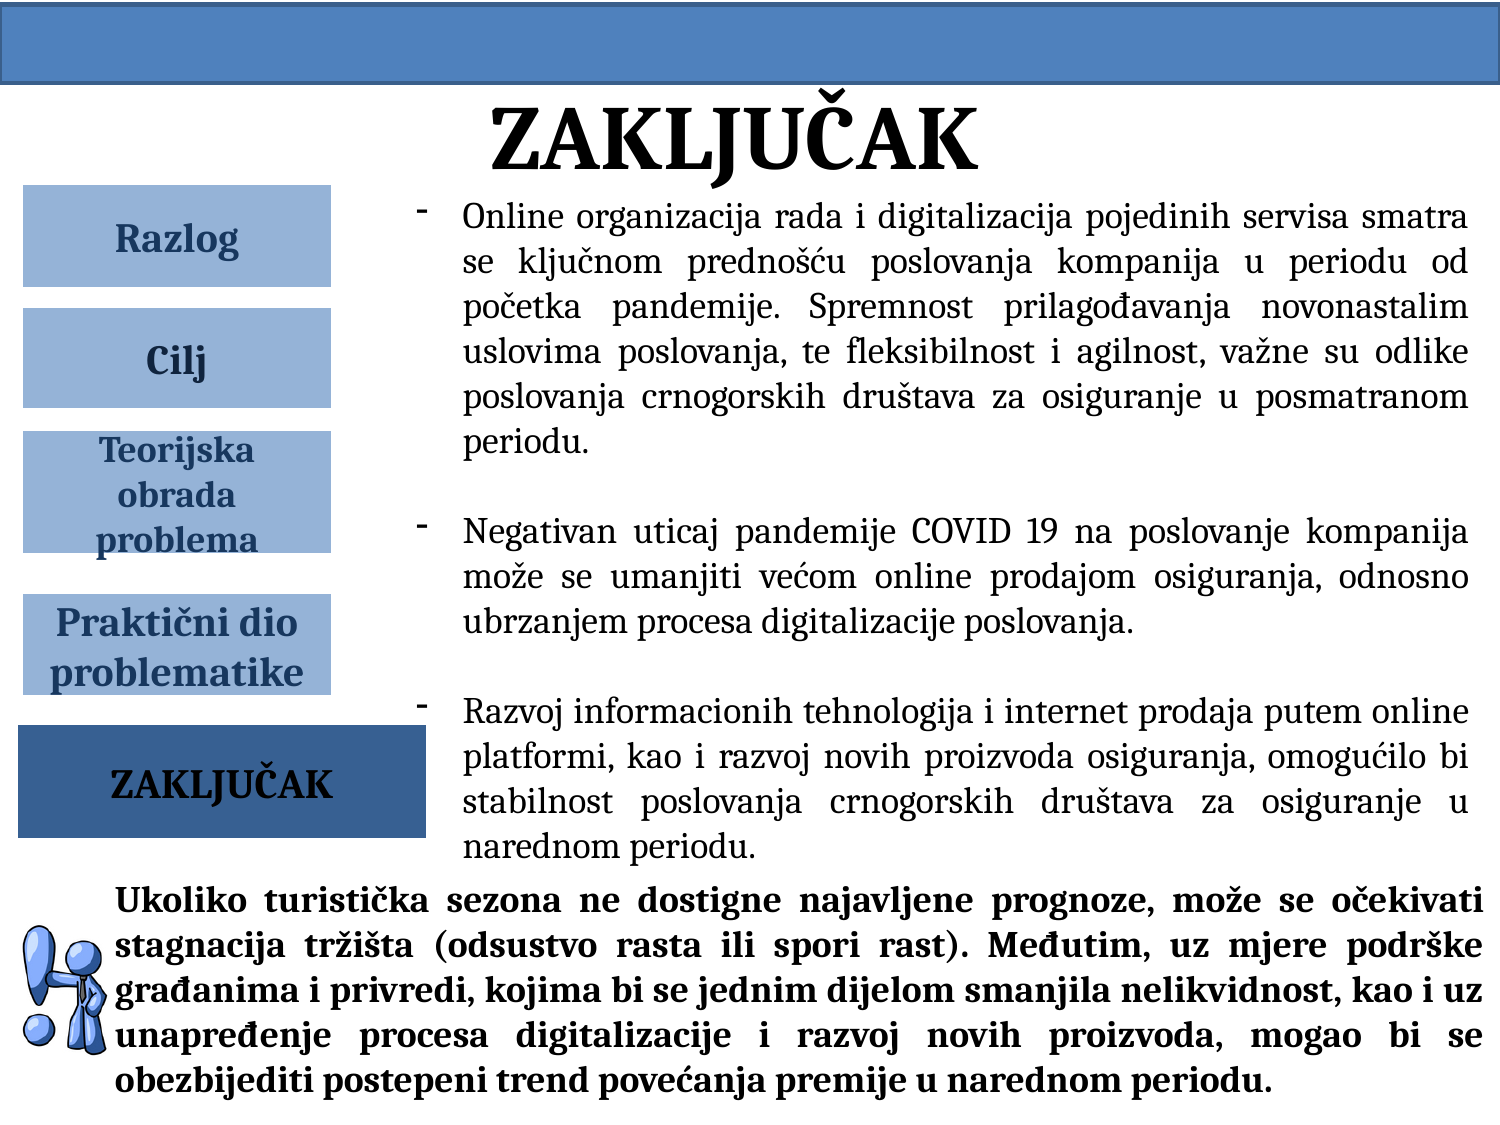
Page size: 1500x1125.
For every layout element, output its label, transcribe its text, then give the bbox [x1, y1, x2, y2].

title ZAKLJUČAK [0, 85, 1485, 211]
picture [0, 921, 133, 1058]
text_box ZAKLJUČAK [17, 724, 427, 840]
text_box [0, 2, 1500, 85]
text_box Online organizacija rada i digitalizacija pojedinih servisa smatra se ključnom prednošću poslovanja kompanija u periodu od početka pandemije. Spremnost prilagođavanja novonastalim uslovima poslovanja, te fleksibilnost i agilnost, važne su odlike poslovanja crnogorskih društava za osiguranje u posmatranom periodu. Negativan uticaj pandemije COVID 19 na poslovanje kompanija može se umanjiti većom online prodajom osiguranja, odnosno ubrzanjem procesa digitalizacije poslovanja. Razvoj informacionih tehnologija i internet prodaja putem online platformi, kao i razvoj novih proizvoda osiguranja, omogućilo bi stabilnost poslovanja crnogorskih društava za osiguranje u narednom periodu. [401, 183, 1486, 867]
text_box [22, 183, 332, 696]
text_box Ukoliko turistička sezona ne dostigne najavljene prognoze, može se očekivati stagnacija tržišta (odsustvo rasta ili spori rast). Međutim, uz mjere podrške građanima i privredi, kojima bi se jednim dijelom smanjila nelikvidnost, kao i uz unapređenje procesa digitalizacije i razvoj novih proizvoda, mogao bi se obezbijediti postepeni trend povećanja premije u narednom periodu. [100, 867, 1500, 1125]
